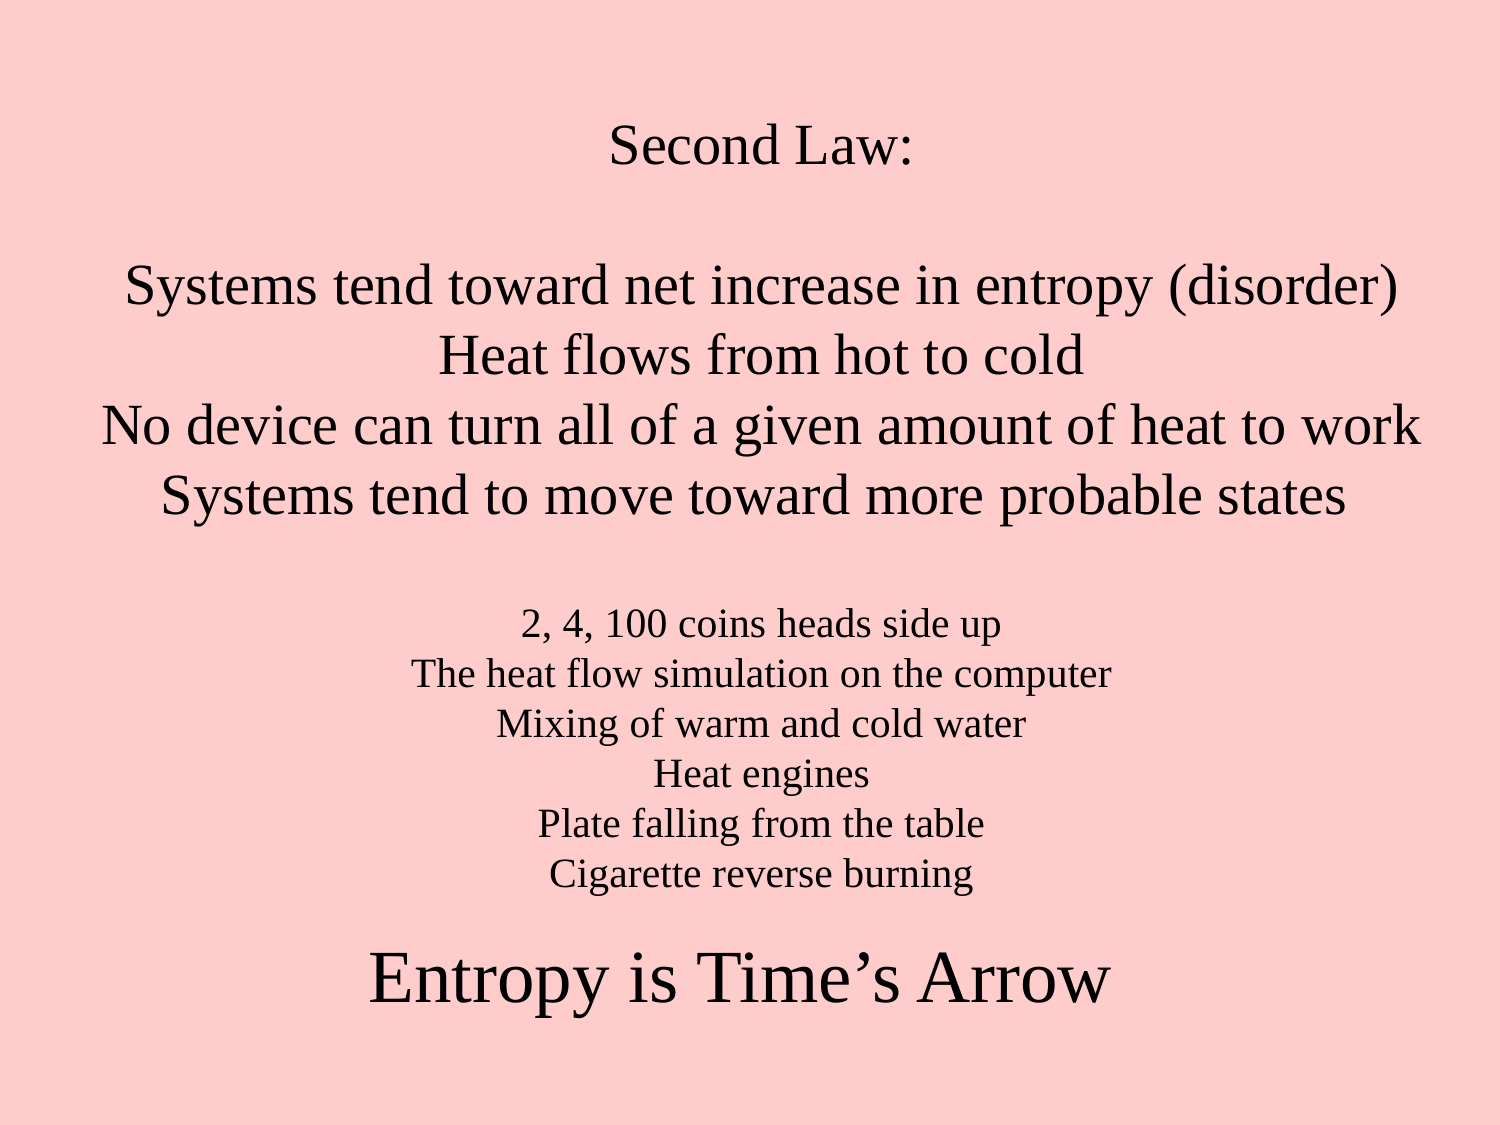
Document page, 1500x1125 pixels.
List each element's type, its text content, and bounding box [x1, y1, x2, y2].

text_box Entropy is Time’s Arrow [353, 919, 1128, 1025]
text_box Second Law: Systems tend toward net increase in entropy (disorder) Heat flows from hot to cold No device can turn all of a given amount of heat to work Systems tend to move toward more probable states 2, 4, 100 coins heads side up The heat flow simulation on the computer Mixing of warm and cold water Heat engines Plate falling from the table Cigarette reverse burning [86, 98, 1437, 904]
